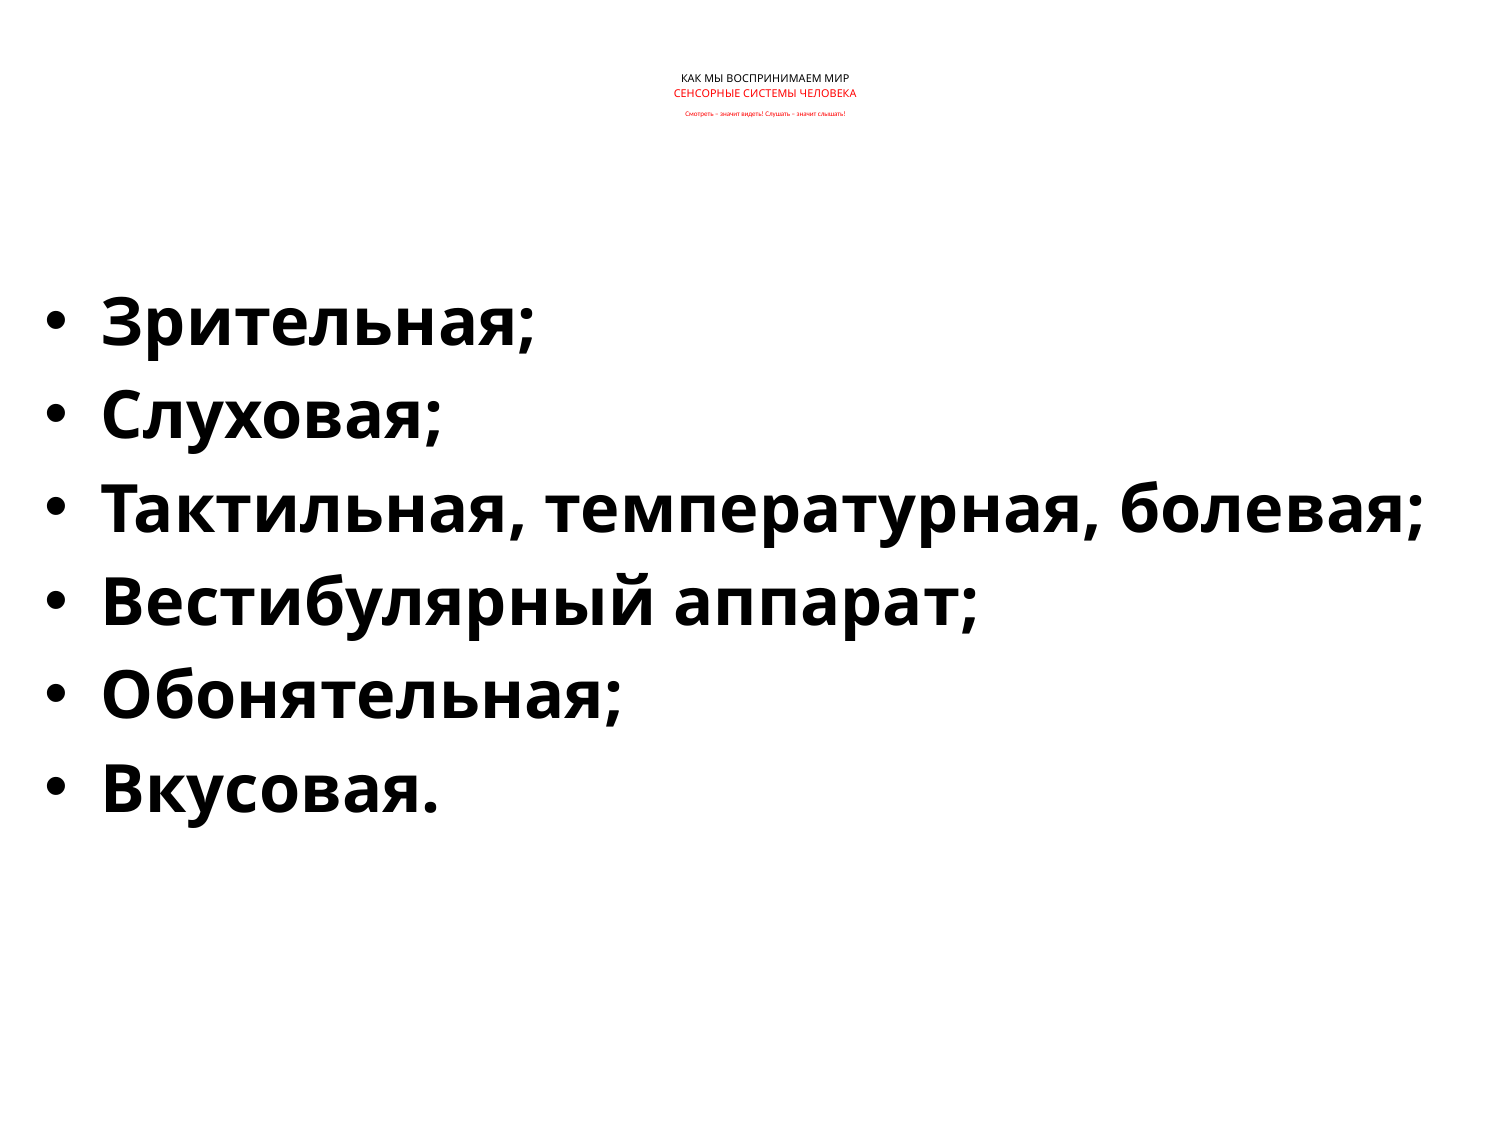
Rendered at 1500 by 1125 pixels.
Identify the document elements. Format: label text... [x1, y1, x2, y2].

title КАК МЫ ВОСПРИНИМАЕМ МИР СЕНСОРНЫЕ СИСТЕМЫ ЧЕЛОВЕКА Смотреть – значит видеть! Слушать – значит слышать! [53, 19, 1479, 157]
list Зрительная; Слуховая; Тактильная, температурная, болевая; Вестибулярный аппарат; Обонятельная; Вкусовая. [29, 208, 1471, 1106]
